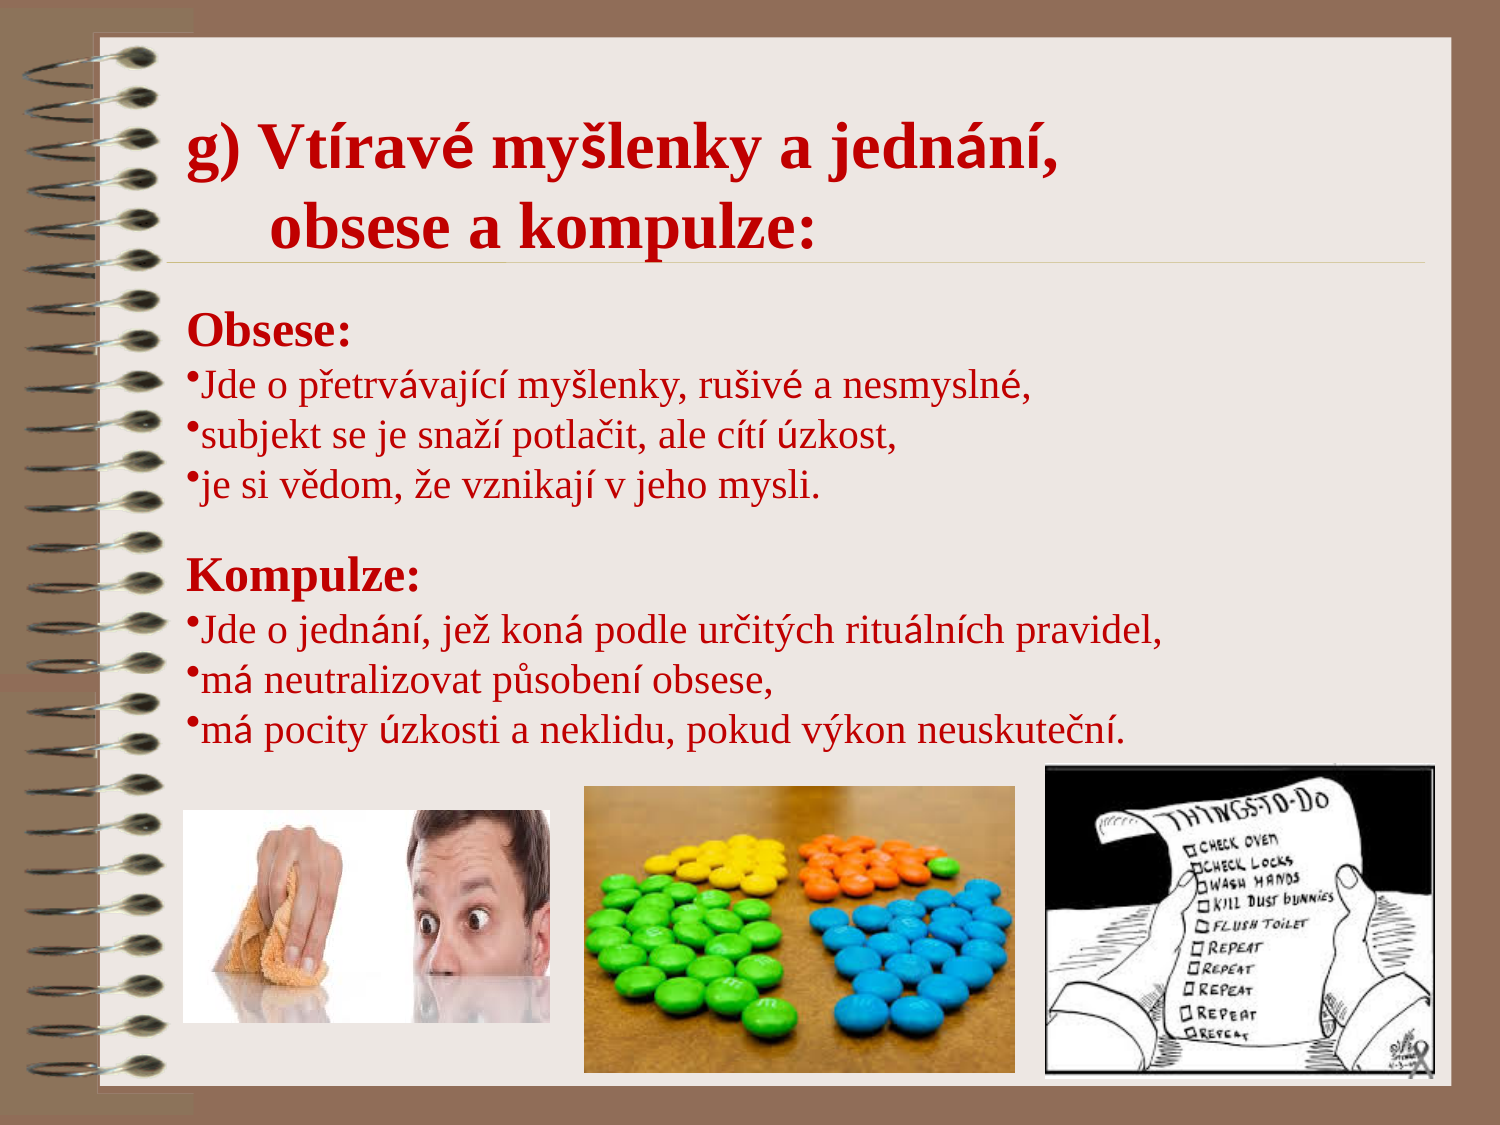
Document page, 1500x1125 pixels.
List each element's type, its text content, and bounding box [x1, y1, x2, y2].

picture [584, 786, 1015, 1074]
text_box g) Vtíravé myšlenky a jednání, obsese a kompulze: Obsese: Jde o přetrvávající myšlenky, rušivé a nesmyslné, subjekt se je snaží potlačit, ale cítí úzkost, je si vědom, že vznikají v jeho mysli. Kompulze: Jde o jednání, jež koná podle určitých rituálních pravidel, má neutralizovat působení obsese, má pocity úzkosti a neklidu, pokud výkon neuskuteční. [171, 94, 1447, 760]
picture [1045, 763, 1435, 1080]
picture [0, 8, 194, 674]
picture [0, 692, 550, 1115]
